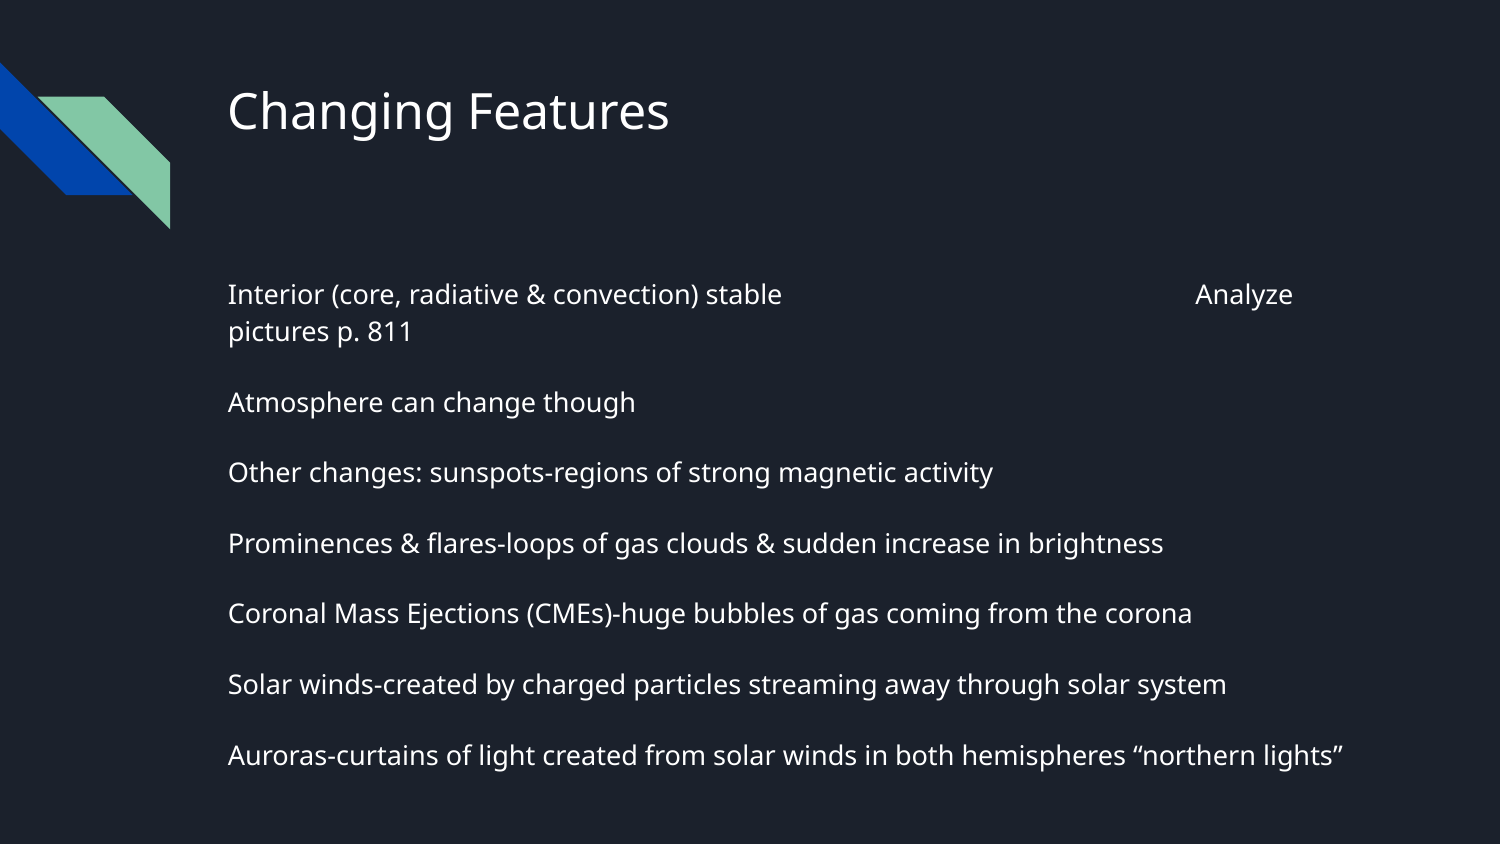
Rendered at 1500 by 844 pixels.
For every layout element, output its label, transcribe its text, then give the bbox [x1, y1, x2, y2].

title Changing Features [212, 64, 1368, 215]
list Interior (core, radiative & convection) stable Analyze pictures p. 811 Atmosphere can change though Other changes: sunspots-regions of strong magnetic activity Prominences & flares-loops of gas clouds & sudden increase in brightness Coronal Mass Ejections (CMEs)-huge bubbles of gas coming from the corona Solar winds-created by charged particles streaming away through solar system Auroras-curtains of light created from solar winds in both hemispheres “northern lights” [212, 257, 1368, 735]
